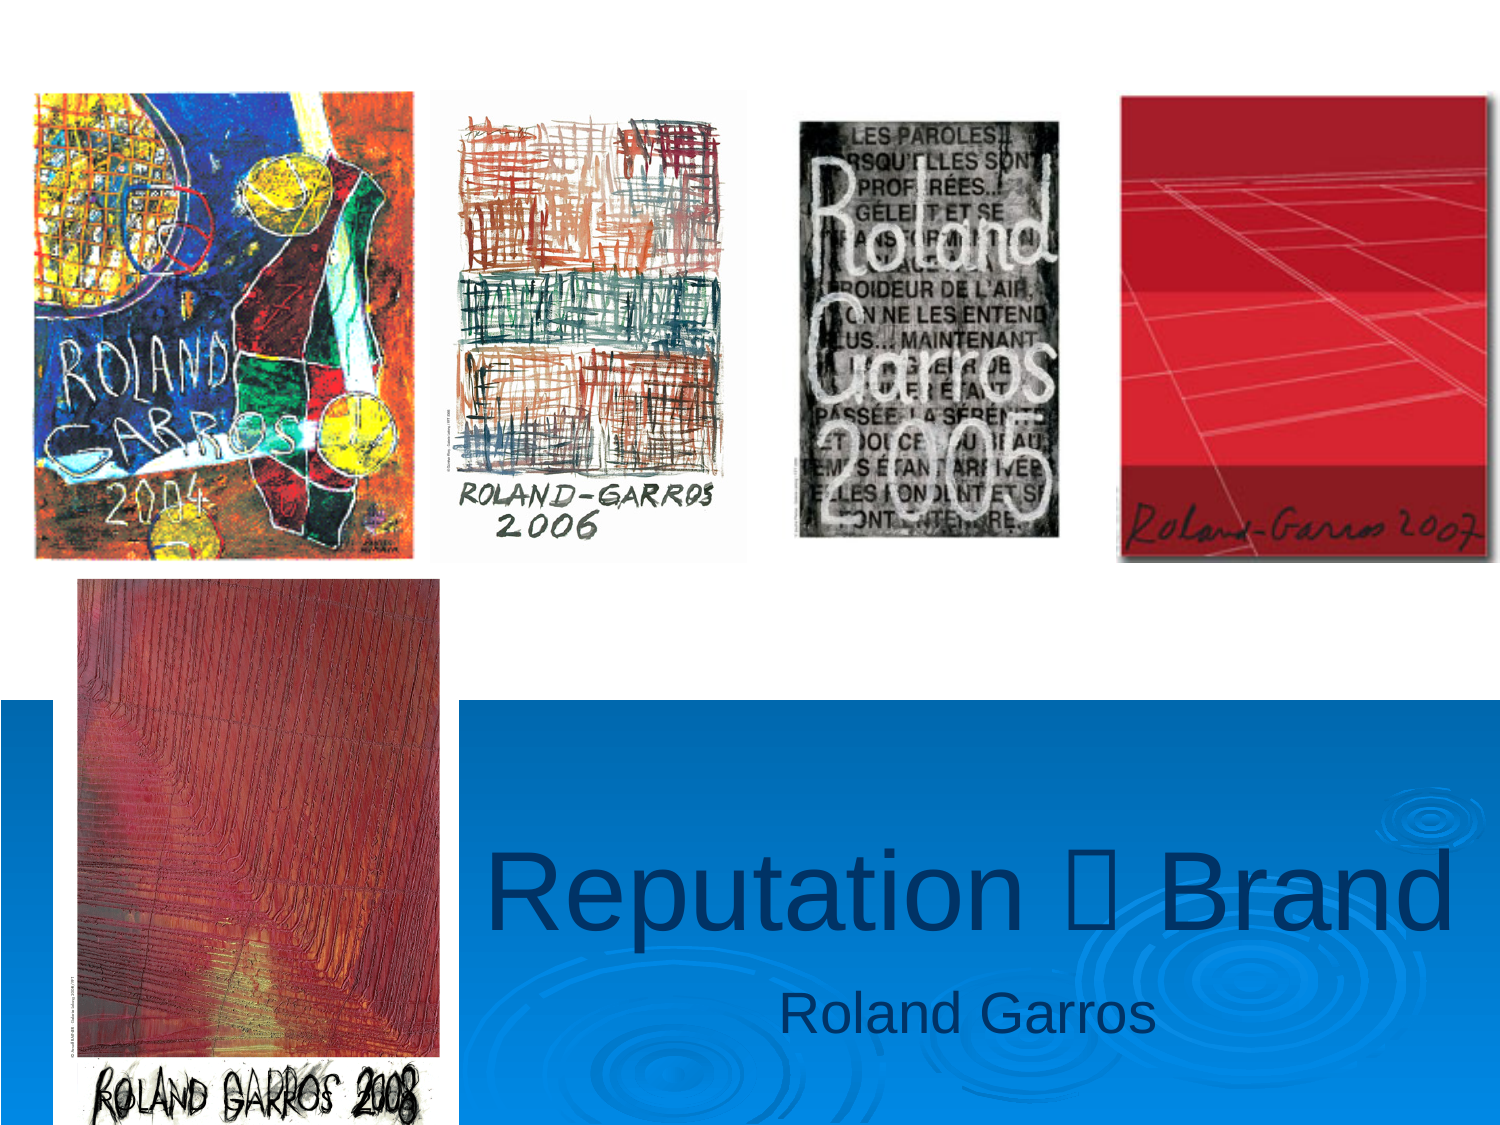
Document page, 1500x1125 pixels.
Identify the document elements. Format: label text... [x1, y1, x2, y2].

picture [761, 89, 1096, 563]
picture [1116, 89, 1500, 563]
picture [29, 89, 417, 563]
picture [52, 573, 459, 1125]
text_box Roland Garros [463, 976, 1493, 1055]
picture [430, 89, 748, 563]
text_box Reputation  Brand [463, 645, 1500, 961]
